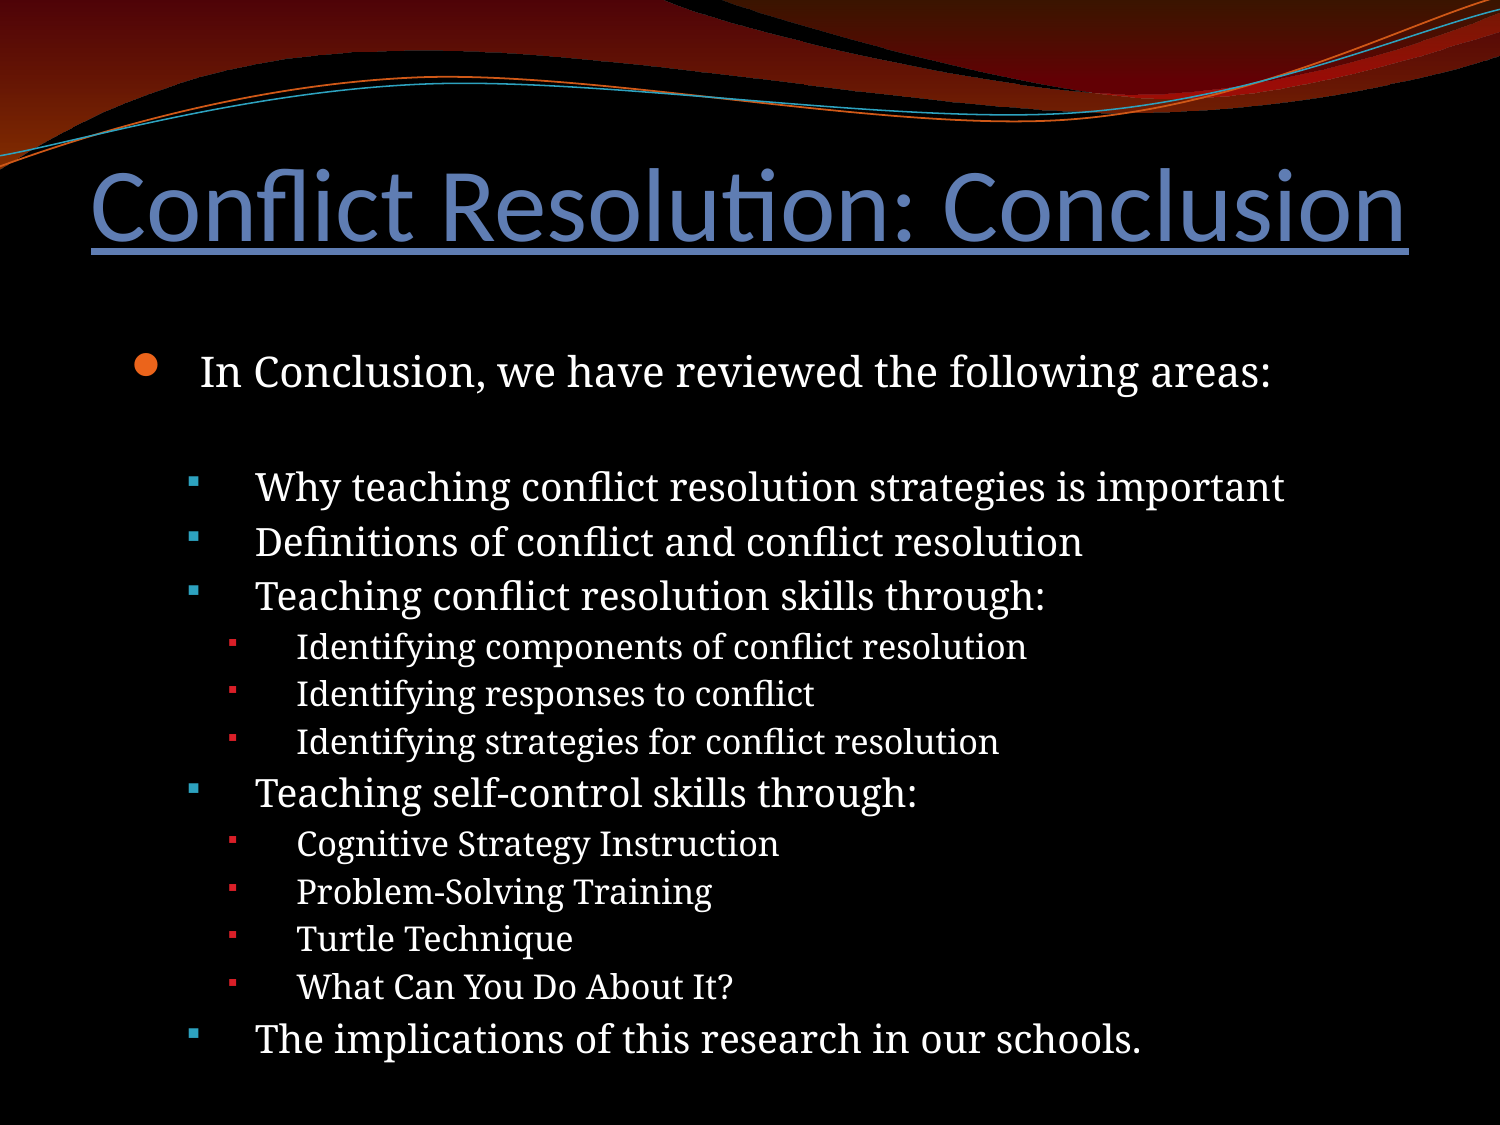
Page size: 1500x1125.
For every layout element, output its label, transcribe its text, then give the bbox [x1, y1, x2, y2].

list In Conclusion, we have reviewed the following areas: Why teaching conflict resolution strategies is important Definitions of conflict and conflict resolution Teaching conflict resolution skills through: Identifying components of conflict resolution Identifying responses to conflict Identifying strategies for conflict resolution Teaching self-control skills through: Cognitive Strategy Instruction Problem-Solving Training Turtle Technique What Can You Do About It? The implications of this research in our schools. [75, 337, 1425, 1075]
title Conflict Resolution: Conclusion [75, 115, 1425, 263]
